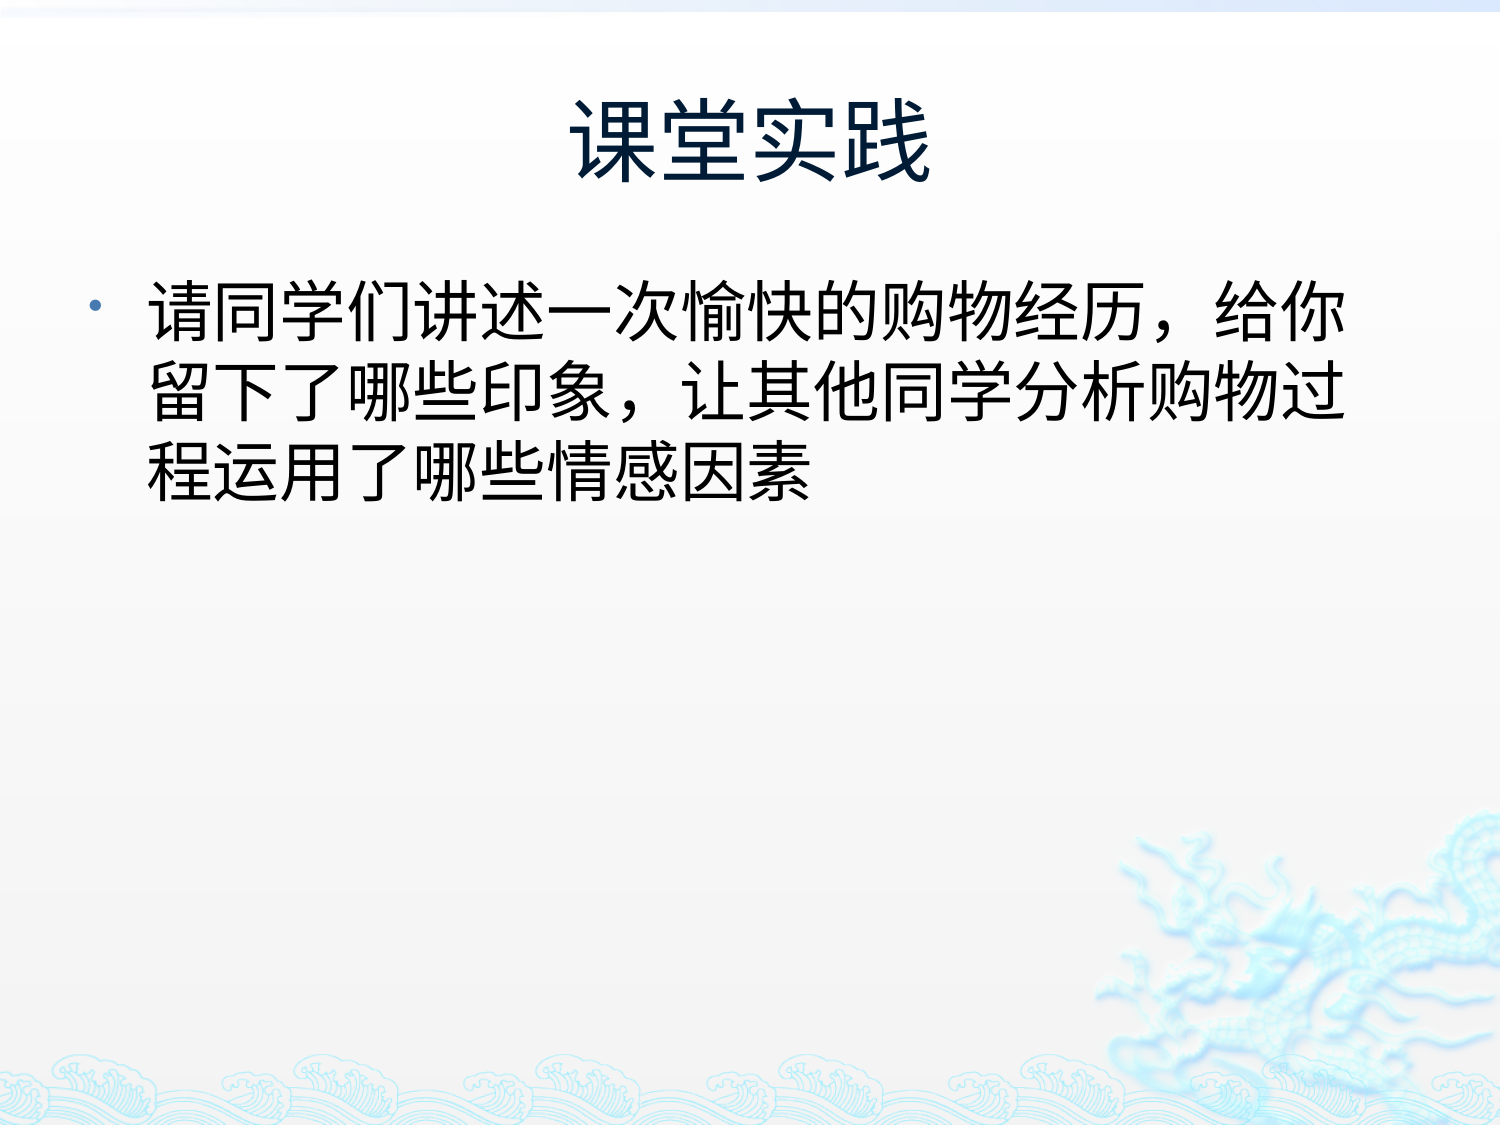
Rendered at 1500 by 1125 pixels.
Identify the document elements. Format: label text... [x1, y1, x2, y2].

title 课堂实践 [75, 45, 1425, 233]
list 请同学们讲述一次愉快的购物经历，给你留下了哪些印象，让其他同学分析购物过程运用了哪些情感因素 [75, 262, 1425, 1005]
